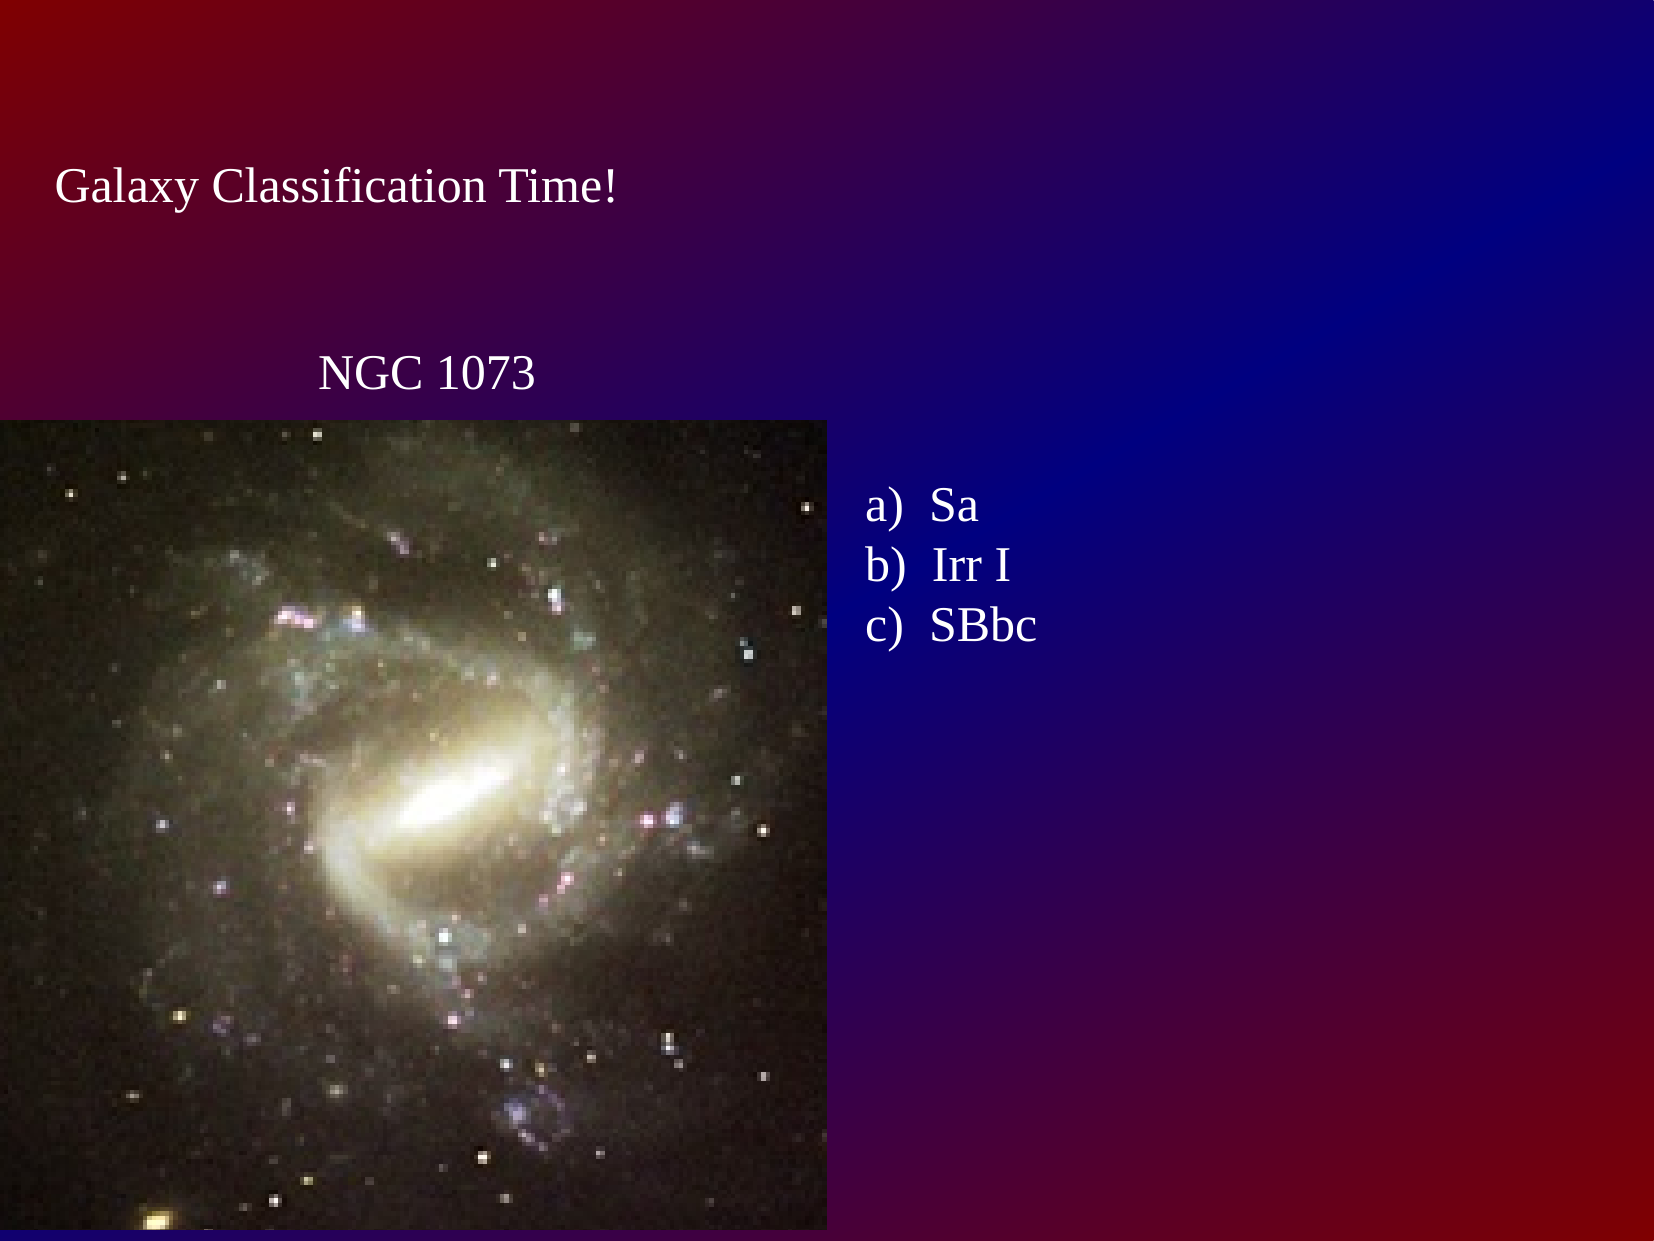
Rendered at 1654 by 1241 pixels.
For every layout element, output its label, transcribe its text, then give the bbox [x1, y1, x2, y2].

text_box a) Sa b) Irr I c) SBbc [850, 464, 1203, 659]
picture [0, 419, 828, 1230]
text_box NGC 1073 [303, 332, 551, 408]
text_box Galaxy Classification Time! [39, 144, 635, 220]
